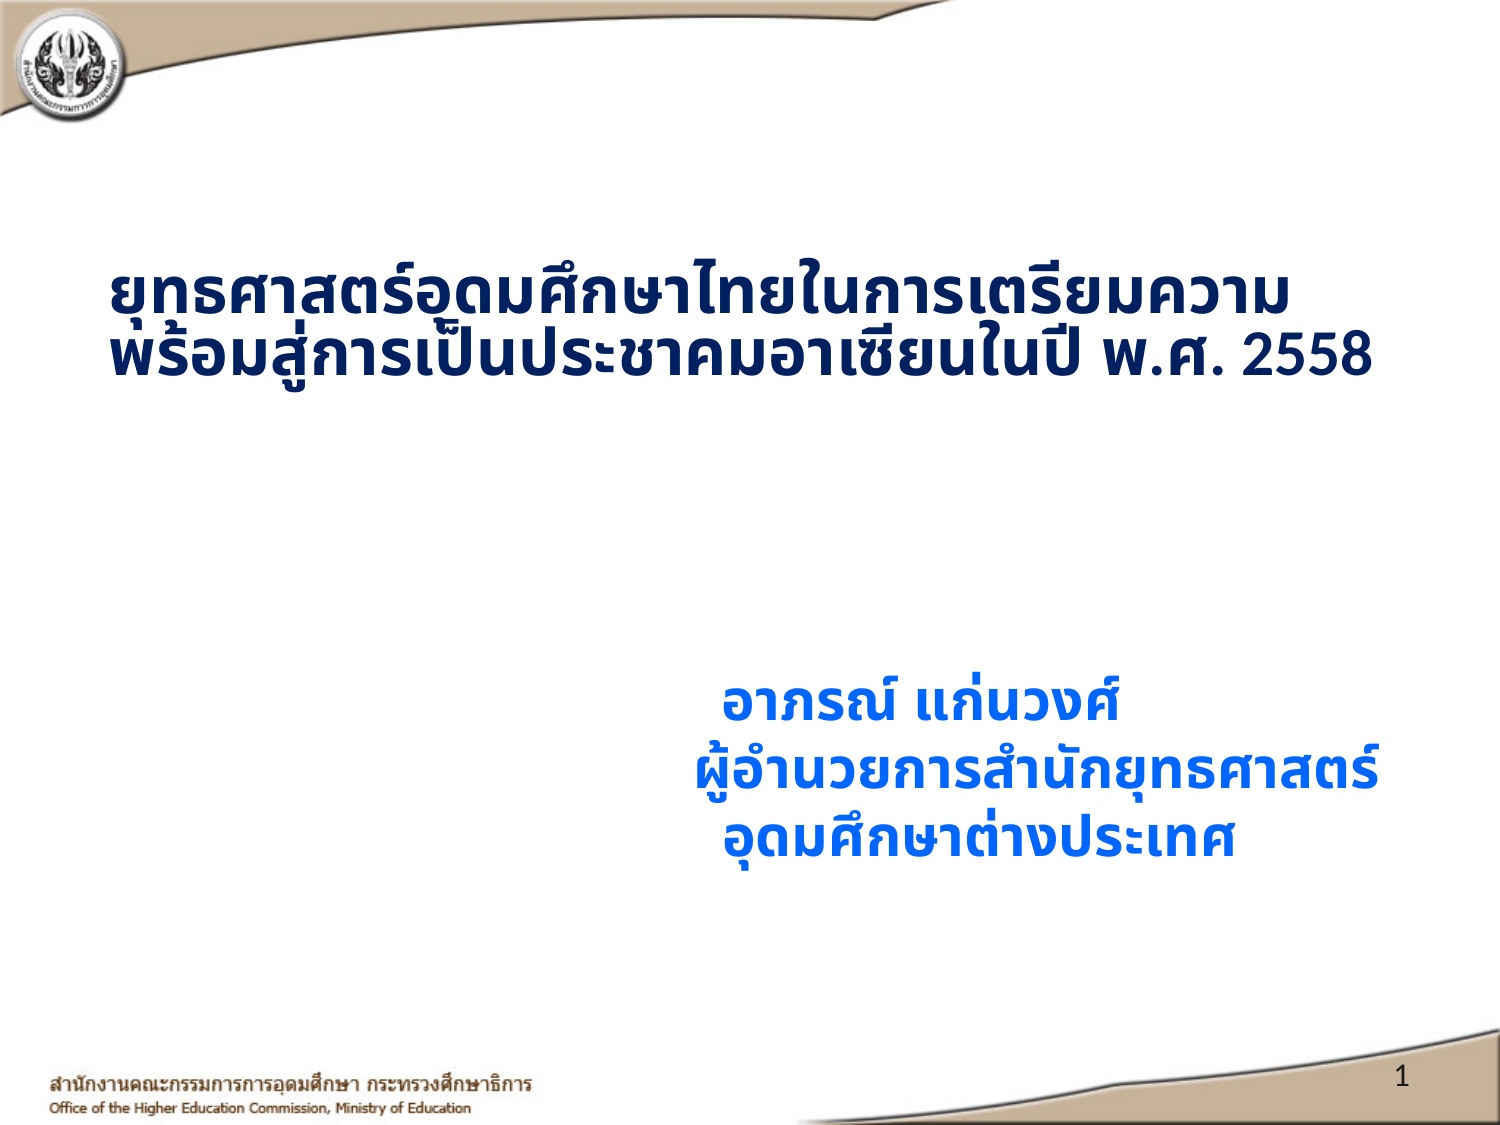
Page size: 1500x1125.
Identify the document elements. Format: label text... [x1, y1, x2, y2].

picture [0, 0, 1500, 1125]
subtitle อาภรณ์ แก่นวงศ์ ผู้อำนวยการสำนักยุทธศาสตร์ อุดมศึกษาต่างประเทศ [234, 656, 1419, 973]
title ยุทธศาสตร์อุดมศึกษาไทยในการเตรียมความพร้อมสู่การเป็นประชาคมอาเซียนในปี พ.ศ. 2558 [93, 187, 1407, 540]
slide_number 1 [1074, 1042, 1425, 1103]
